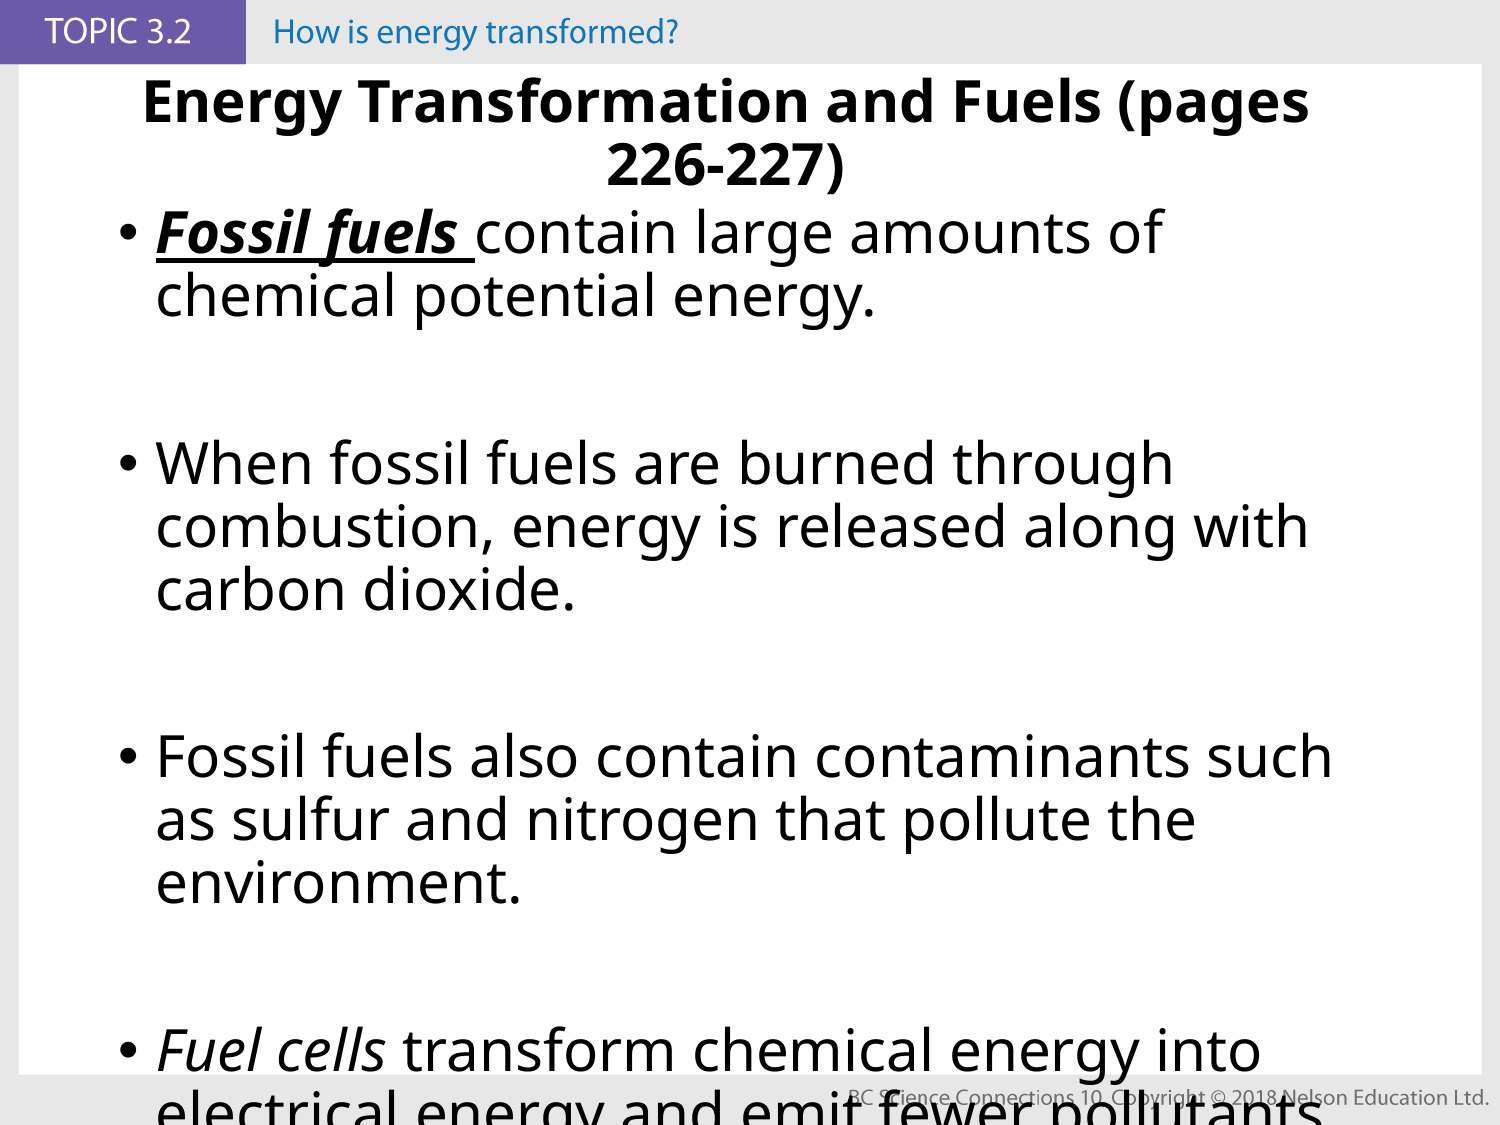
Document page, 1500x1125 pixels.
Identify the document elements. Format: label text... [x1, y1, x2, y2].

list Fossil fuels contain large amounts of chemical potential energy. When fossil fuels are burned through combustion, energy is released along with carbon dioxide. Fossil fuels also contain contaminants such as sulfur and nitrogen that pollute the environment. Fuel cells transform chemical energy into electrical energy and emit fewer pollutants. [103, 196, 1373, 1052]
picture [0, 0, 1500, 1125]
title Energy Transformation and Fuels (pages 226-227) [78, 73, 1373, 197]
